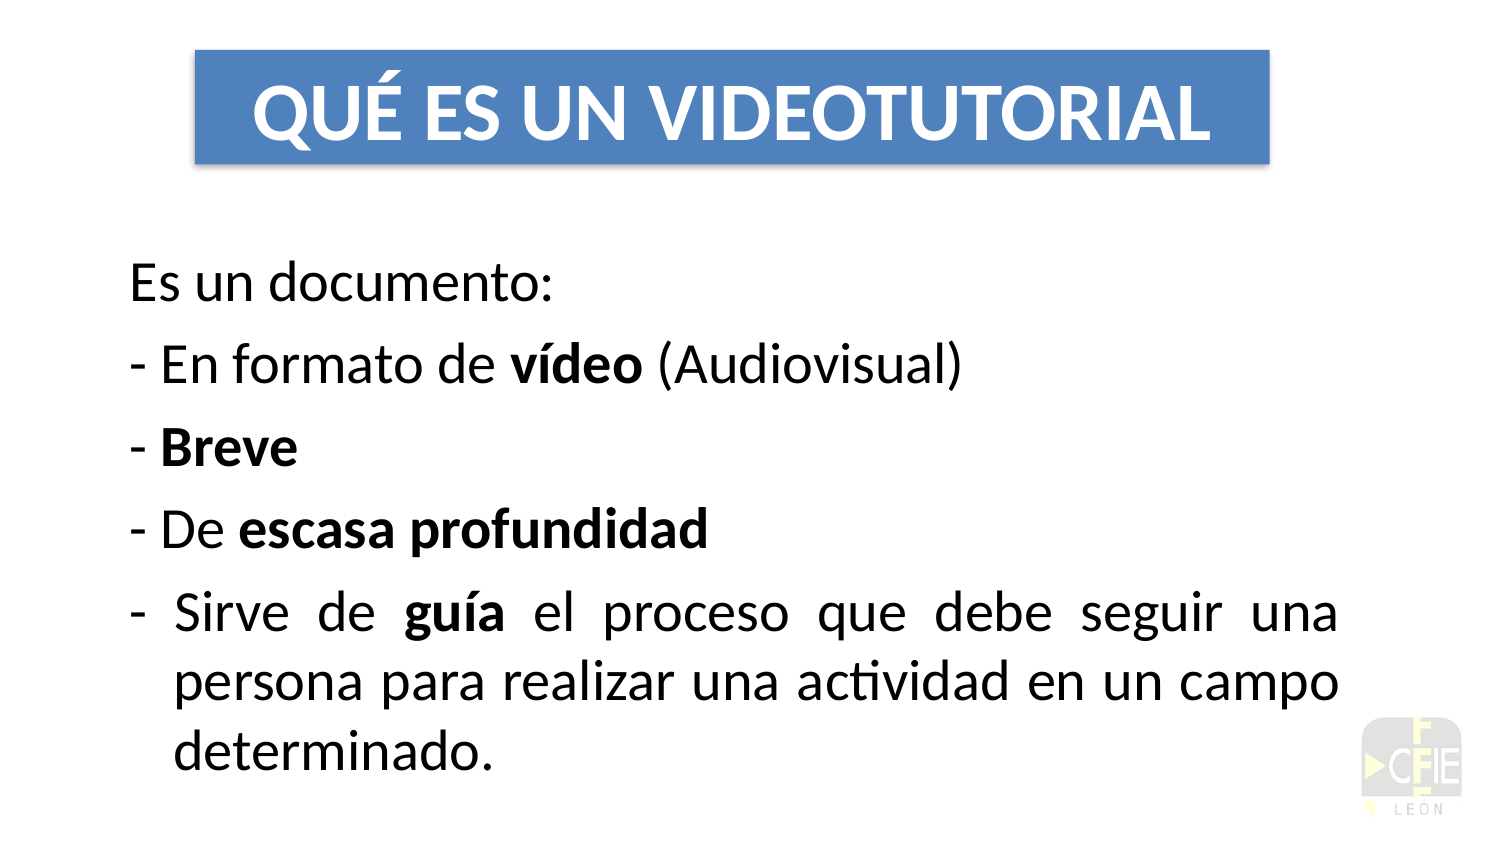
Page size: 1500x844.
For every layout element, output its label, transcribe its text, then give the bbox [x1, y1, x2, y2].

text_box Es un documento: - En formato de vídeo (Audiovisual) - Breve - De escasa profundidad - Sirve de guía el proceso que debe seguir una persona para realizar una actividad en un campo determinado. [115, 235, 1356, 790]
text_box QUÉ ES UN VIDEOTUTORIAL [193, 48, 1272, 167]
picture [1361, 716, 1463, 818]
